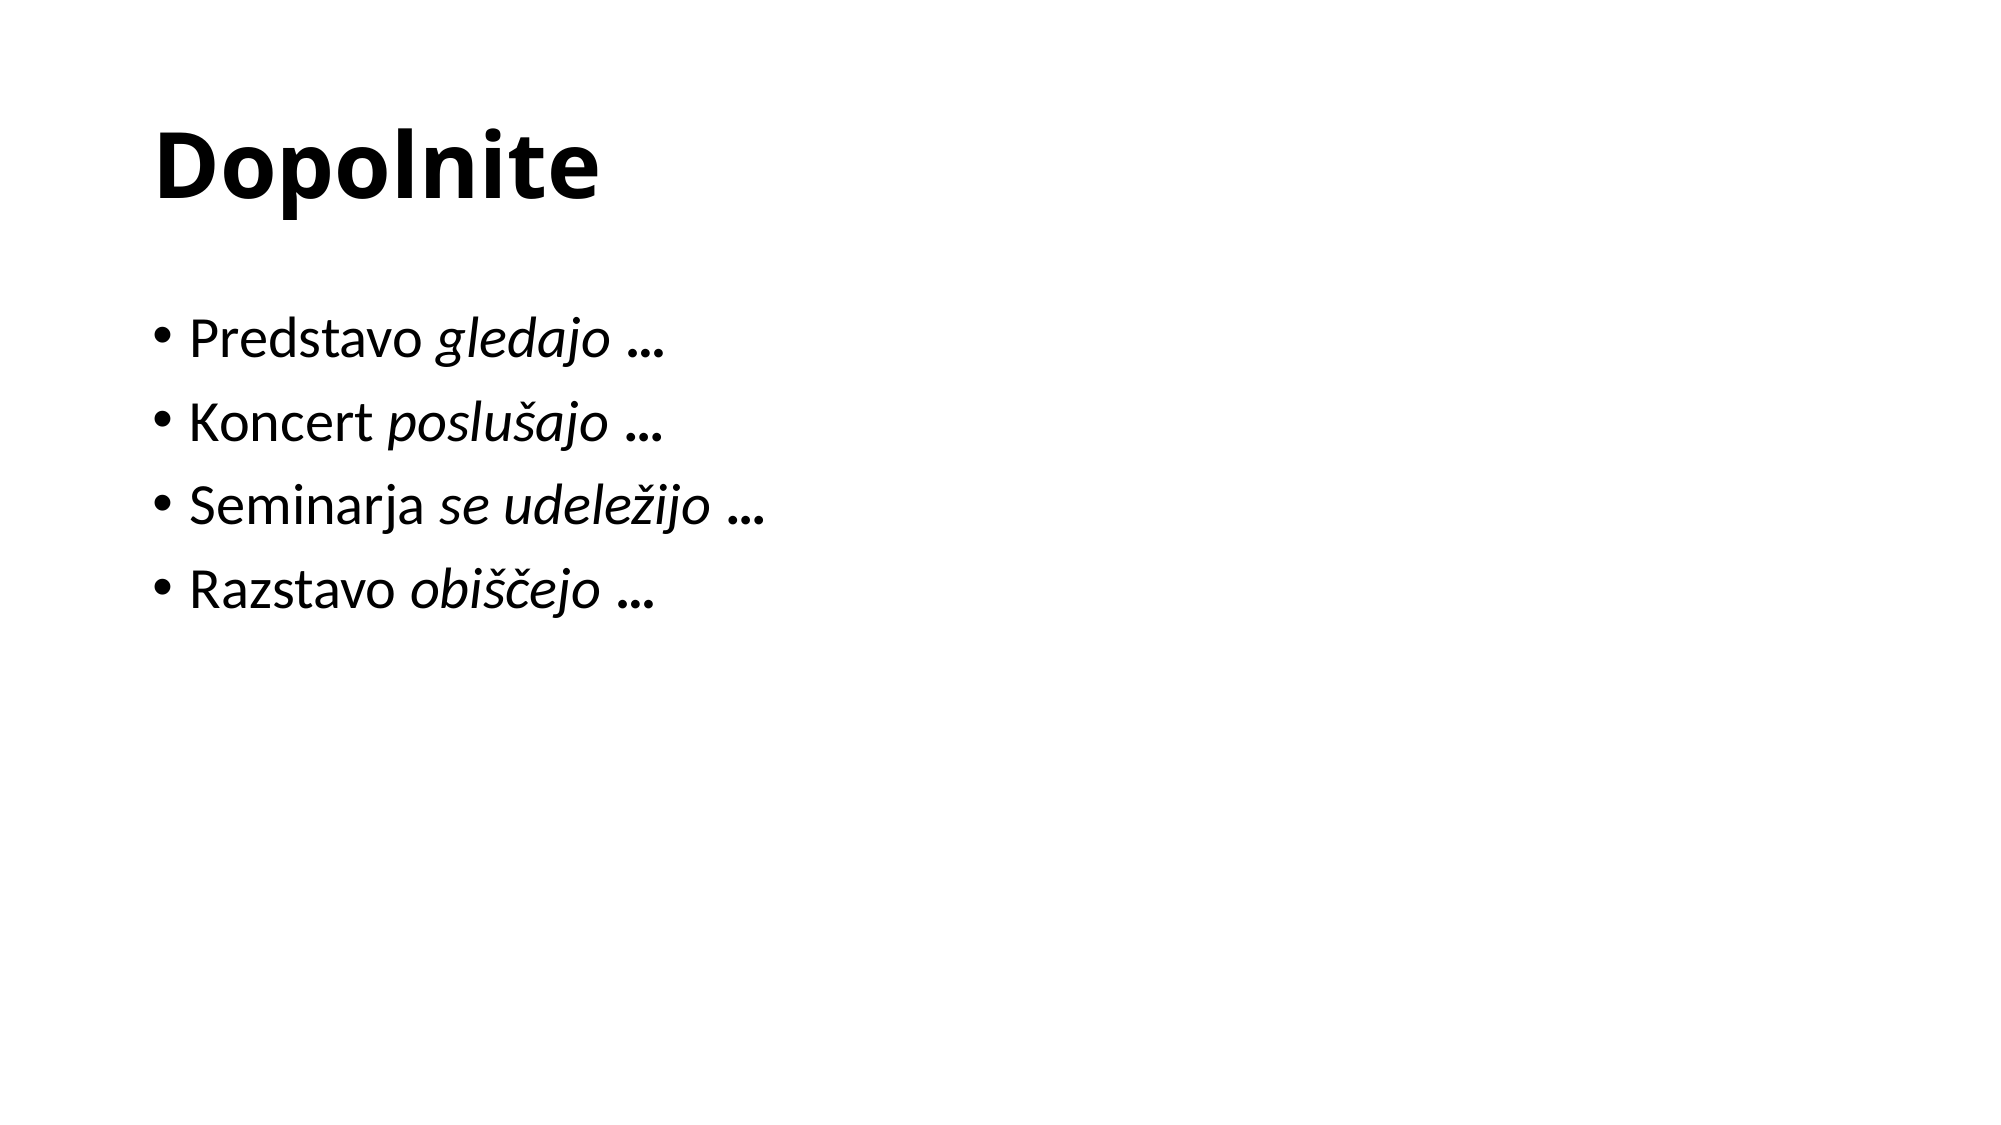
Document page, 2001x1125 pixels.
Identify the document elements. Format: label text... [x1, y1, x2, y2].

list Predstavo gledajo … Koncert poslušajo … Seminarja se udeležijo … Razstavo obiščejo … [137, 299, 1863, 1014]
title Dopolnite [137, 59, 1863, 278]
